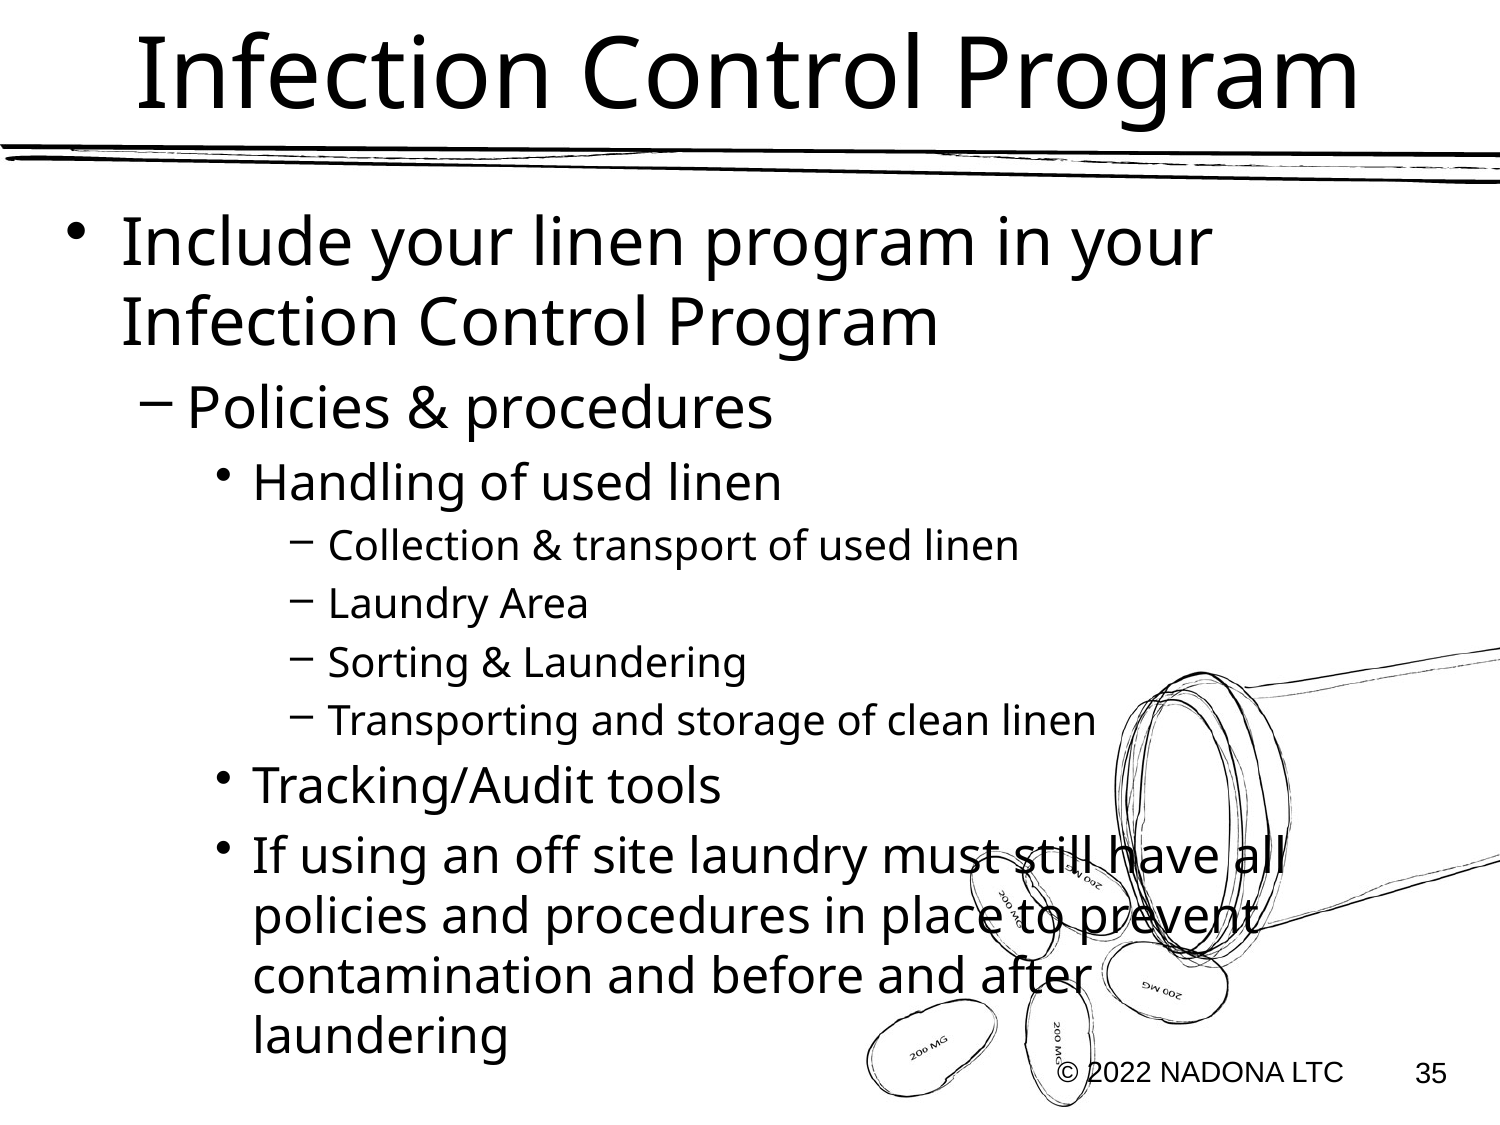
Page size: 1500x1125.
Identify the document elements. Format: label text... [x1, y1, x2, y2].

list Include your linen program in your Infection Control Program Policies & procedures Handling of used linen Collection & transport of used linen Laundry Area Sorting & Laundering Transporting and storage of clean linen Tracking/Audit tools If using an off site laundry must still have all policies and procedures in place to prevent contamination and before and after laundering [50, 191, 1325, 1125]
title Infection Control Program [0, 0, 1500, 138]
footer © 2022 NADONA LTC [963, 1045, 1439, 1125]
picture [0, 138, 1500, 1125]
slide_number 35 [1112, 1046, 1463, 1125]
